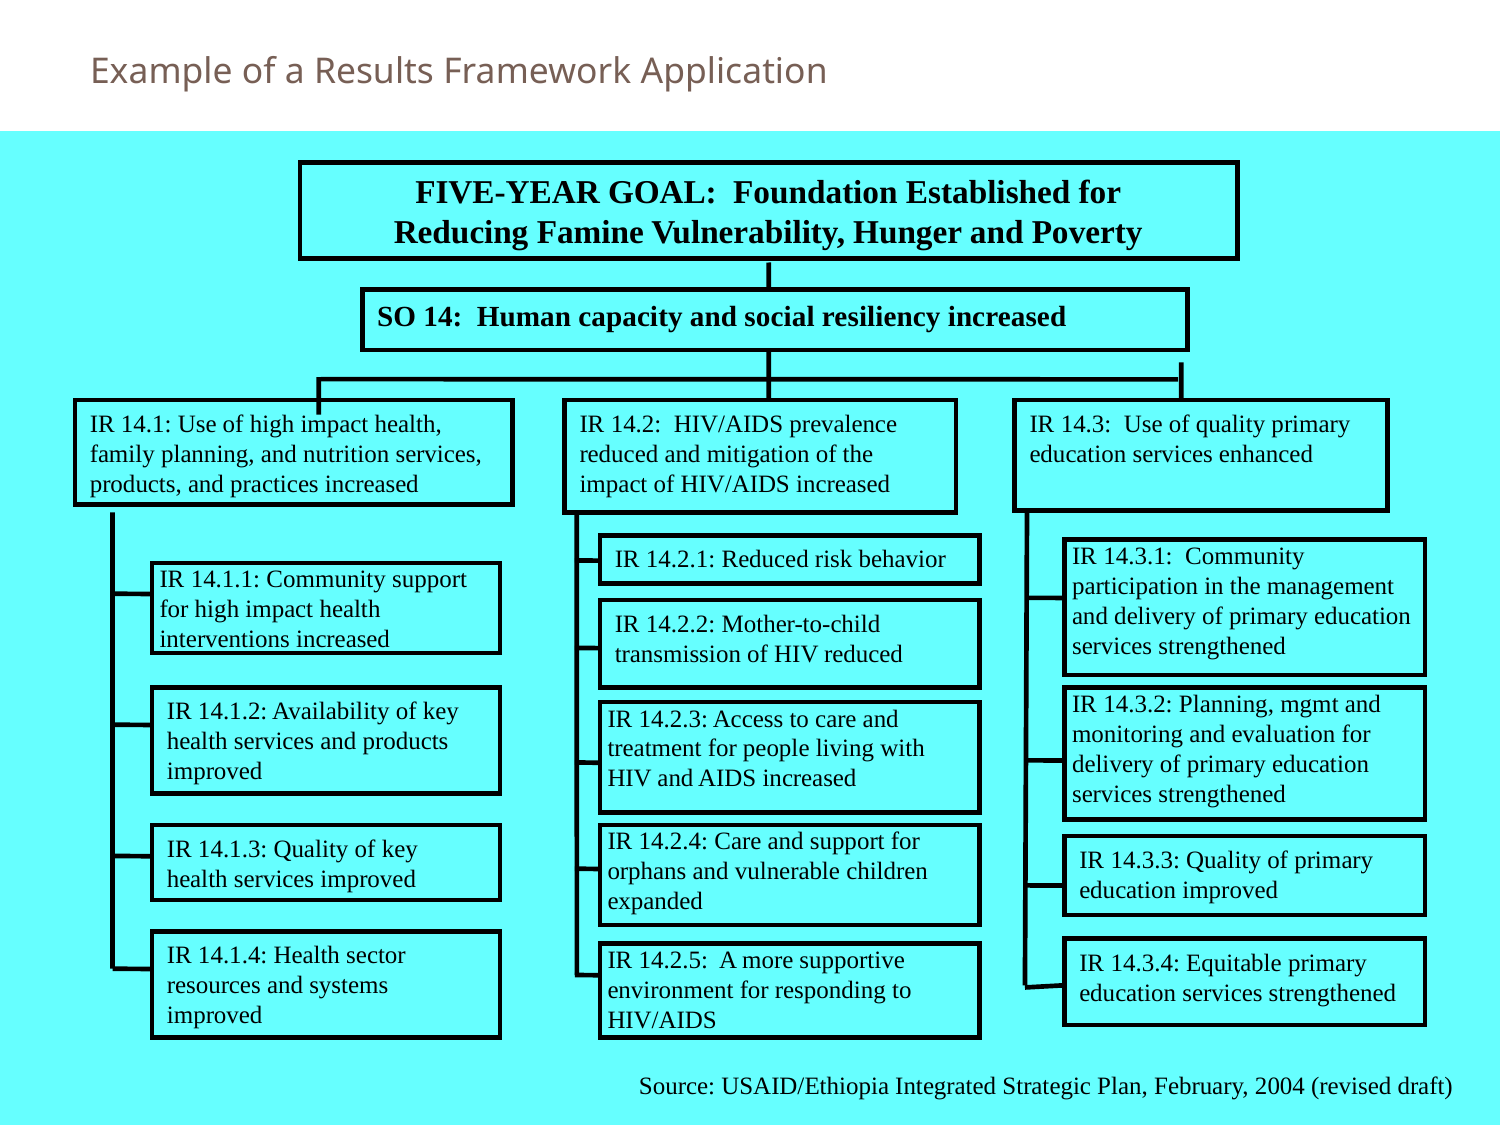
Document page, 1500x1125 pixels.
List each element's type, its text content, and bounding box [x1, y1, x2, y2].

text_box FIVE-YEAR GOAL: Foundation Established for Reducing Famine Vulnerability, Hunger and Poverty [300, 162, 1238, 259]
text_box IR 14.1.1: Community support for high impact health interventions increased [152, 563, 500, 653]
text_box IR 14.1: Use of high impact health, family planning, and nutrition services, products, and practices increased [74, 399, 513, 505]
text_box IR 14.2.2: Mother-to-child transmission of HIV reduced [600, 599, 980, 688]
text_box IR 14.1.3: Quality of key health services improved [152, 824, 500, 900]
text_box IR 14.1.2: Availability of key health services and products improved [152, 687, 500, 794]
text_box [0, 131, 1500, 1125]
text_box IR 14.3.1: Community participation in the management and delivery of primary education services strengthened [1064, 539, 1425, 675]
text_box IR 14.2: HIV/AIDS prevalence reduced and mitigation of the impact of HIV/AIDS increased [564, 399, 957, 513]
text_box IR 14.1.4: Health sector resources and systems improved [152, 931, 500, 1038]
text_box IR 14.2.1: Reduced risk behavior [600, 535, 980, 584]
text_box IR 14.2.3: Access to care and treatment for people living with HIV and AIDS increased [600, 702, 980, 813]
text_box IR 14.2.4: Care and support for orphans and vulnerable children expanded [600, 825, 980, 925]
text_box IR 14.3.4: Equitable primary education services strengthened [1064, 938, 1425, 1025]
text_box IR 14.3.2: Planning, mgmt and monitoring and evaluation for delivery of primary education services strengthened [1064, 687, 1425, 820]
title Example of a Results Framework Application [74, 0, 1280, 139]
text_box SO 14: Human capacity and social resiliency increased [362, 289, 1188, 350]
text_box IR 14.3.3: Quality of primary education improved [1064, 836, 1425, 916]
text_box IR 14.2.5: A more supportive environment for responding to HIV/AIDS [600, 943, 980, 1038]
text_box IR 14.3: Use of quality primary education services enhanced [1014, 399, 1388, 511]
text_box Source: USAID/Ethiopia Integrated Strategic Plan, February, 2004 (revised draft) [549, 1062, 1475, 1108]
